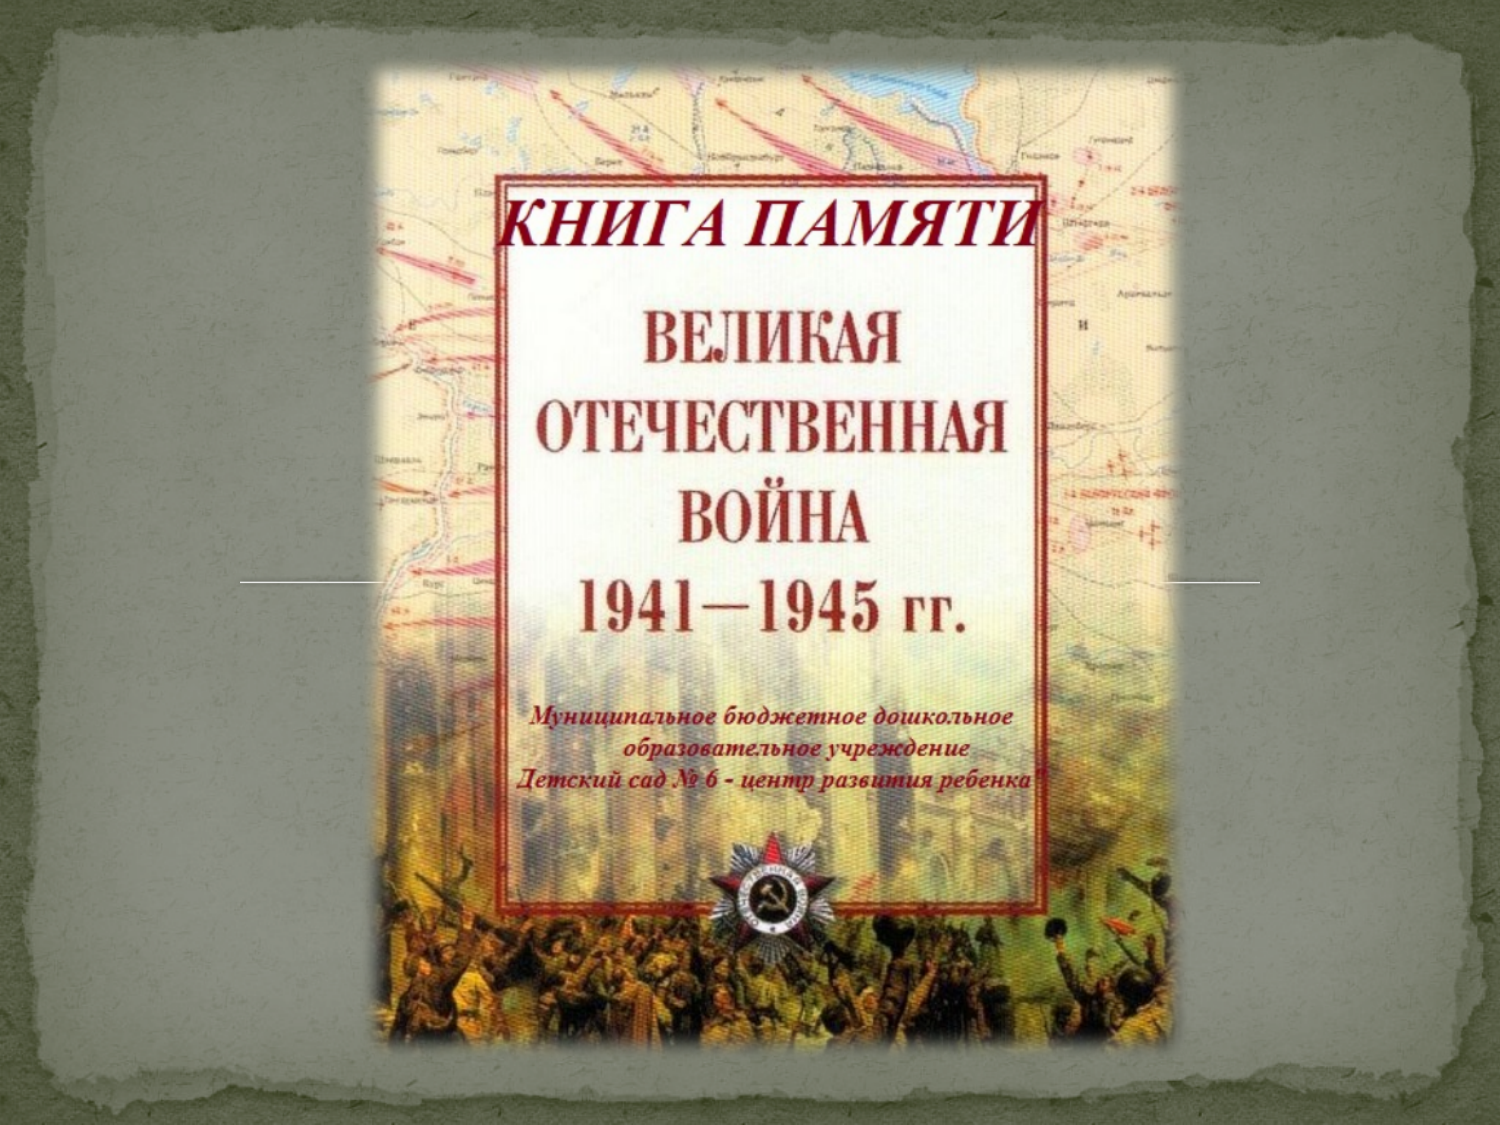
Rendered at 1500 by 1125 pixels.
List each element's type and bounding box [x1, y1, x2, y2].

picture [361, 55, 1190, 1059]
